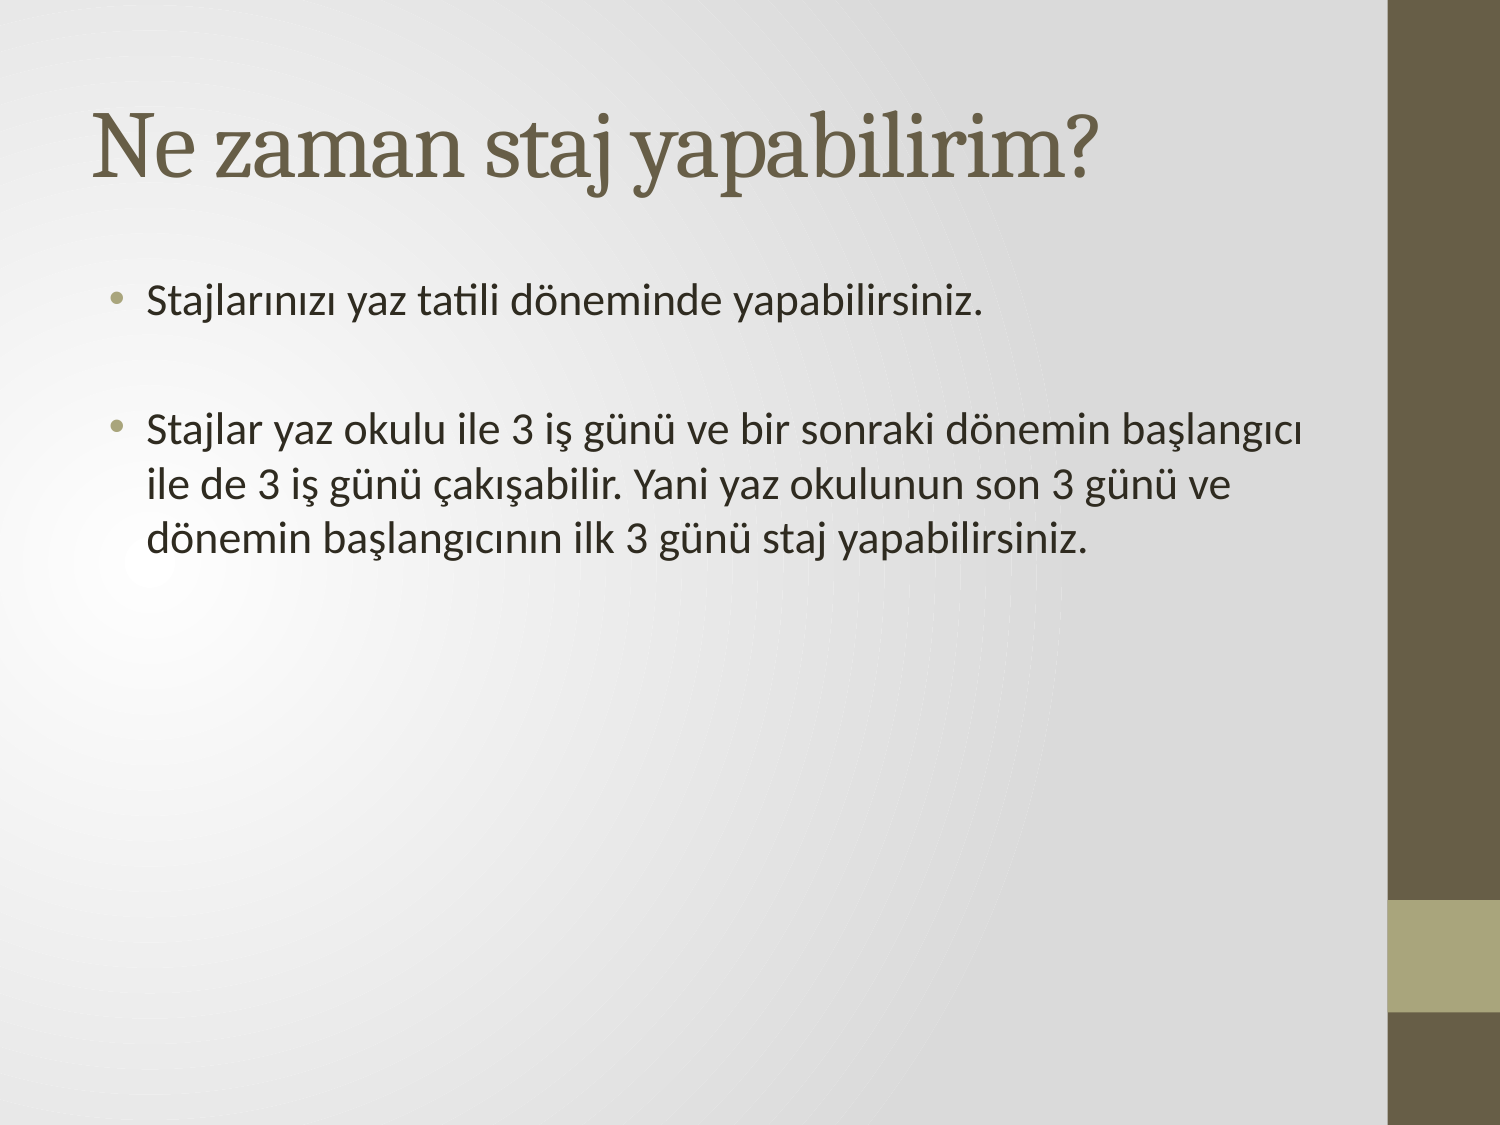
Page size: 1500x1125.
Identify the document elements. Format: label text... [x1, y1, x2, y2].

title Ne zaman staj yapabilirim? [75, 45, 1325, 233]
list Stajlarınızı yaz tatili döneminde yapabilirsiniz. Stajlar yaz okulu ile 3 iş günü ve bir sonraki dönemin başlangıcı ile de 3 iş günü çakışabilir. Yani yaz okulunun son 3 günü ve dönemin başlangıcının ilk 3 günü staj yapabilirsiniz. [75, 262, 1325, 1050]
